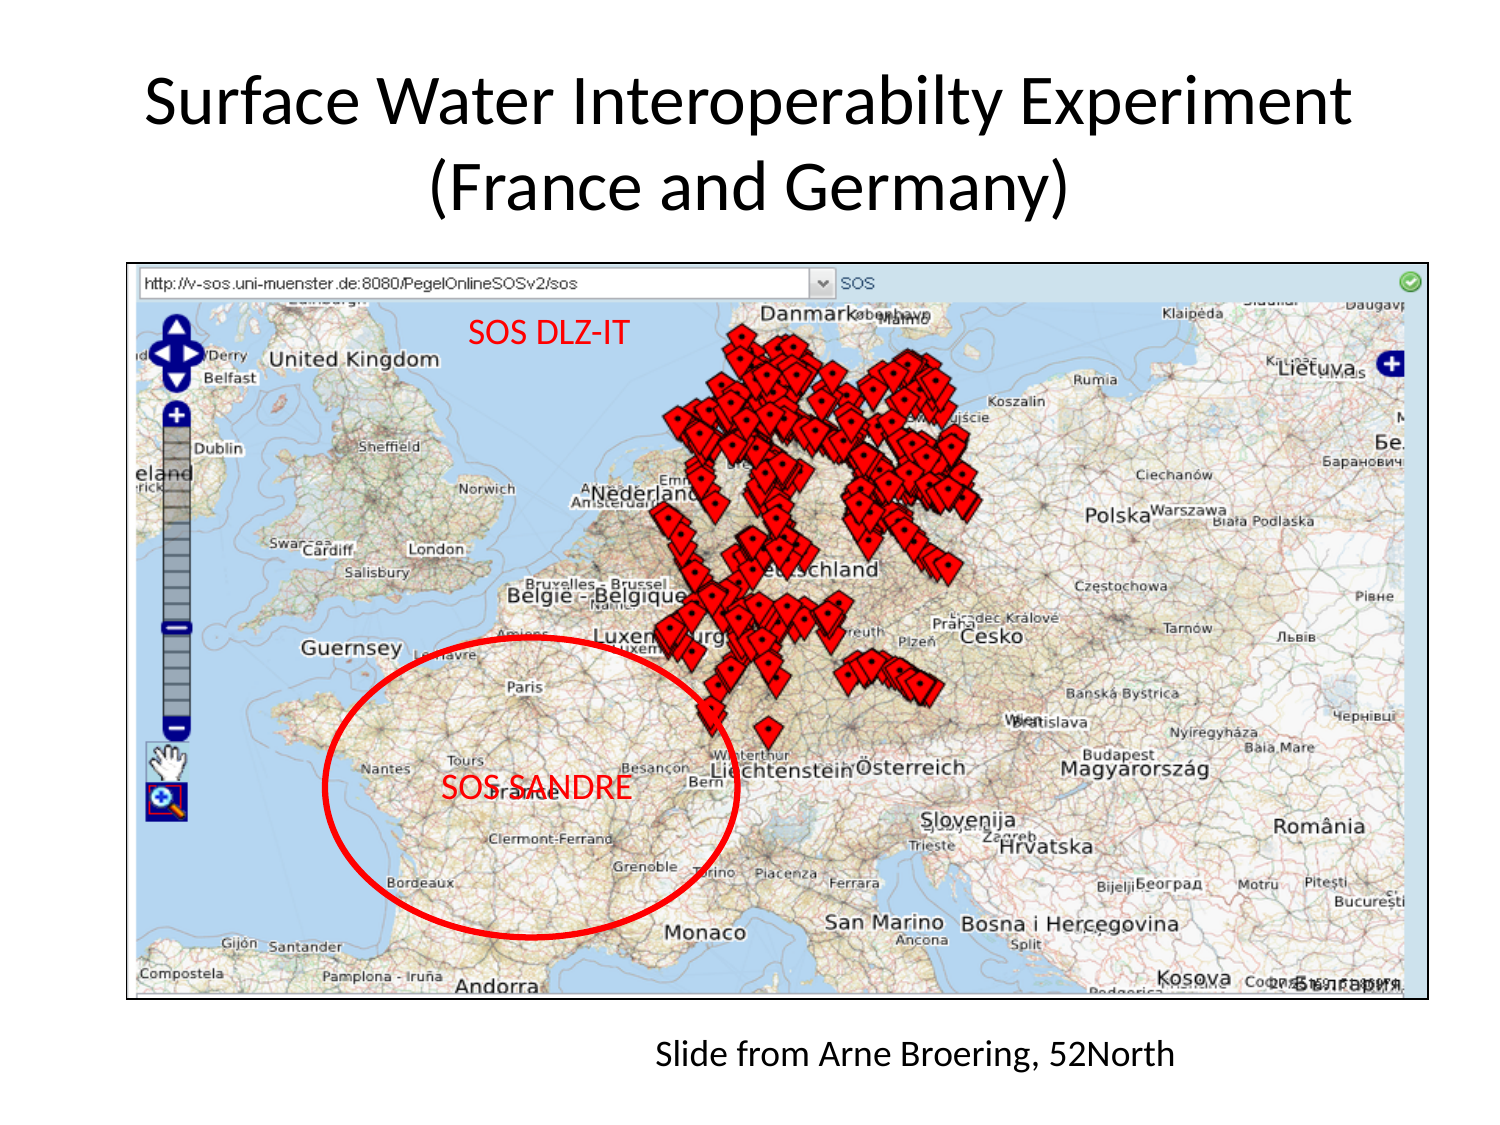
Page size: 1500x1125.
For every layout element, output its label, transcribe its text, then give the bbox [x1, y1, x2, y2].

text_box Slide from Arne Broering, 52North [640, 1021, 1192, 1081]
title Surface Water Interoperabilty Experiment (France and Germany) [75, 45, 1425, 233]
picture [126, 263, 1428, 999]
